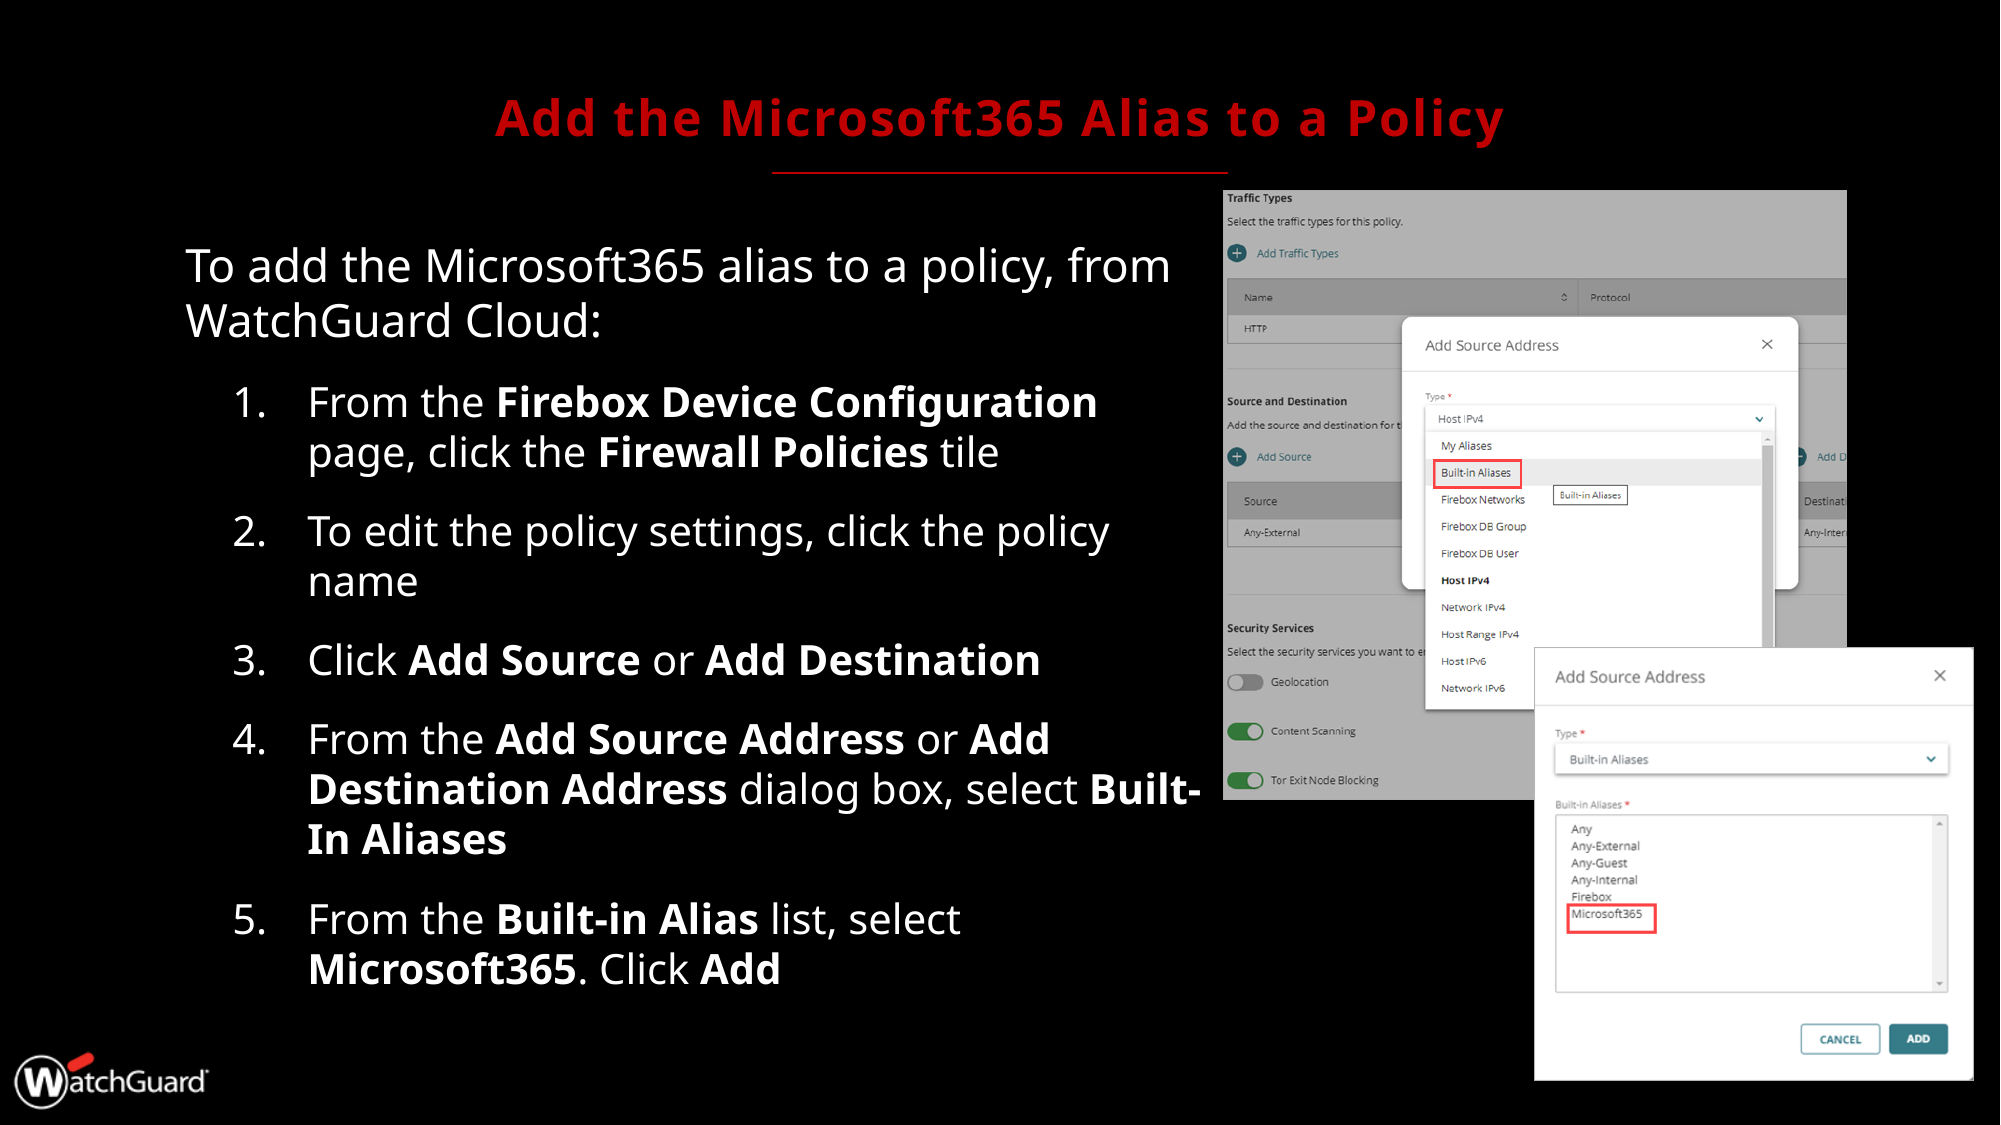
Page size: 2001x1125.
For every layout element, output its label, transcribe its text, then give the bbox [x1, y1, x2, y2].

list To add the Microsoft365 alias to a policy, from WatchGuard Cloud: From the Firebox Device Configuration page, click the Firewall Policies tile To edit the policy settings, click the policy name Click Add Source or Add Destination From the Add Source Address or Add Destination Address dialog box, select Built-In Aliases From the Built-in Alias list, select Microsoft365. Click Add [170, 228, 1224, 1067]
title Add the Microsoft365 Alias to a Policy [347, 78, 1653, 154]
picture [5, 1043, 216, 1119]
picture [1223, 190, 1974, 1081]
